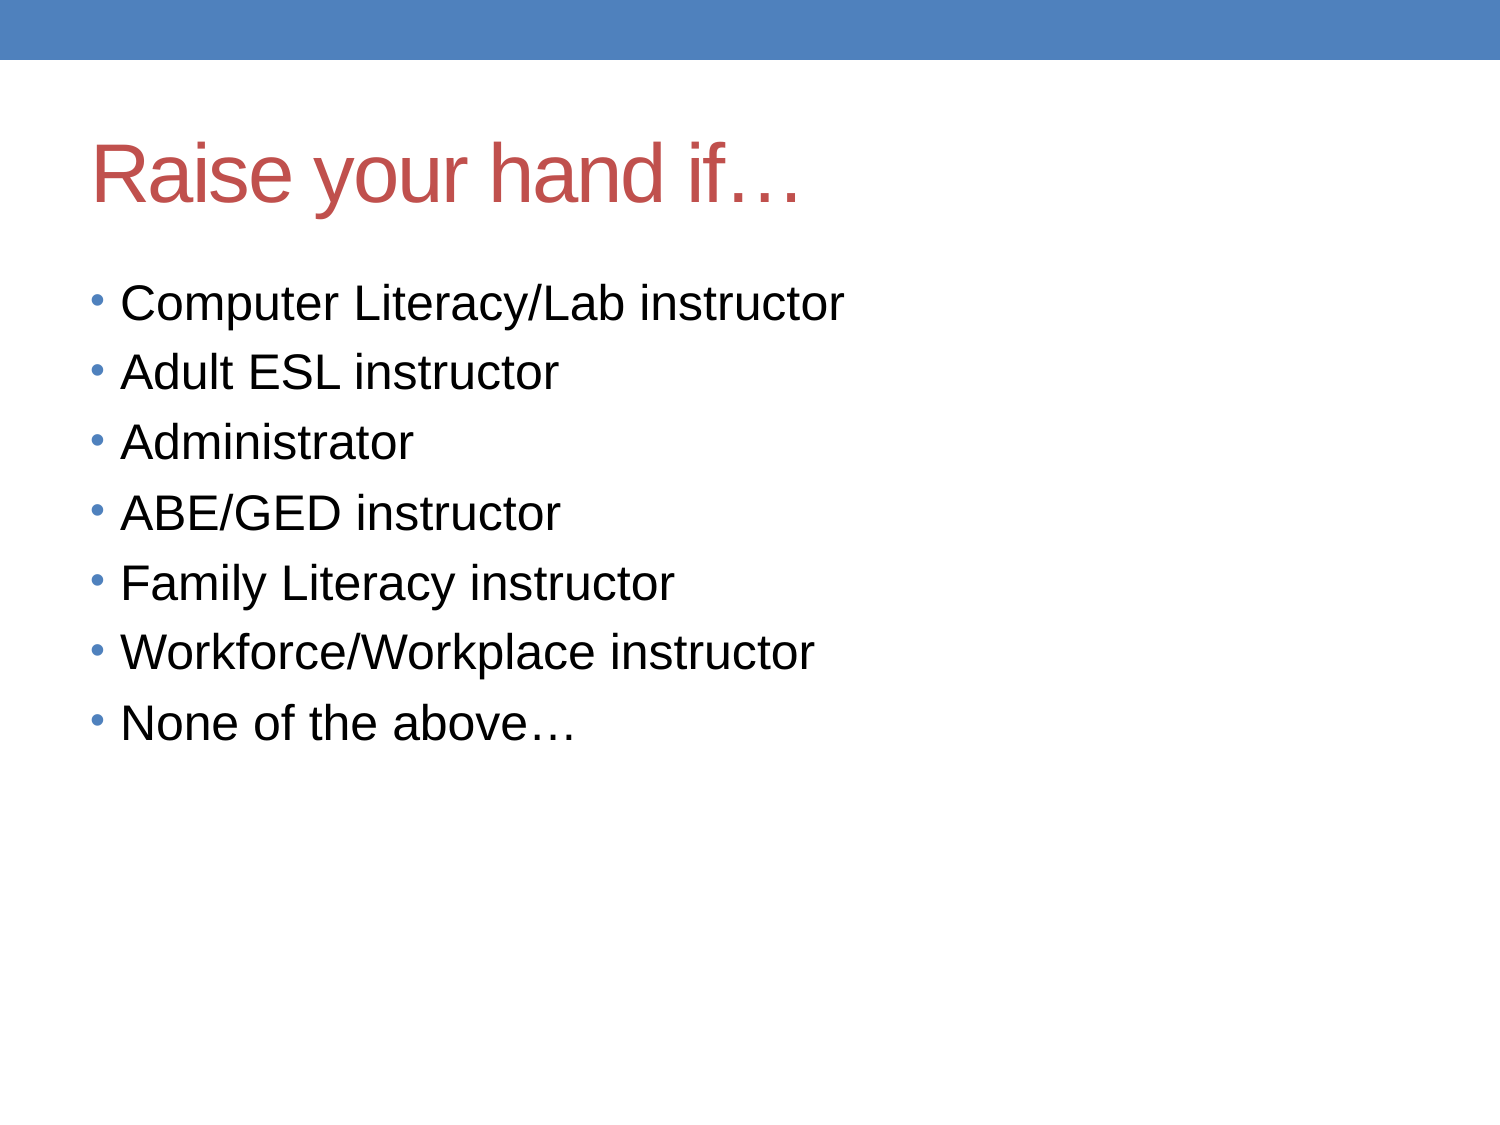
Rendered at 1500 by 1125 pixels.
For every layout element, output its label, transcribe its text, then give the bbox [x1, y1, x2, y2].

title Raise your hand if… [75, 87, 1425, 250]
list Computer Literacy/Lab instructor Adult ESL instructor Administrator ABE/GED instructor Family Literacy instructor Workforce/Workplace instructor None of the above… [75, 262, 1425, 1063]
